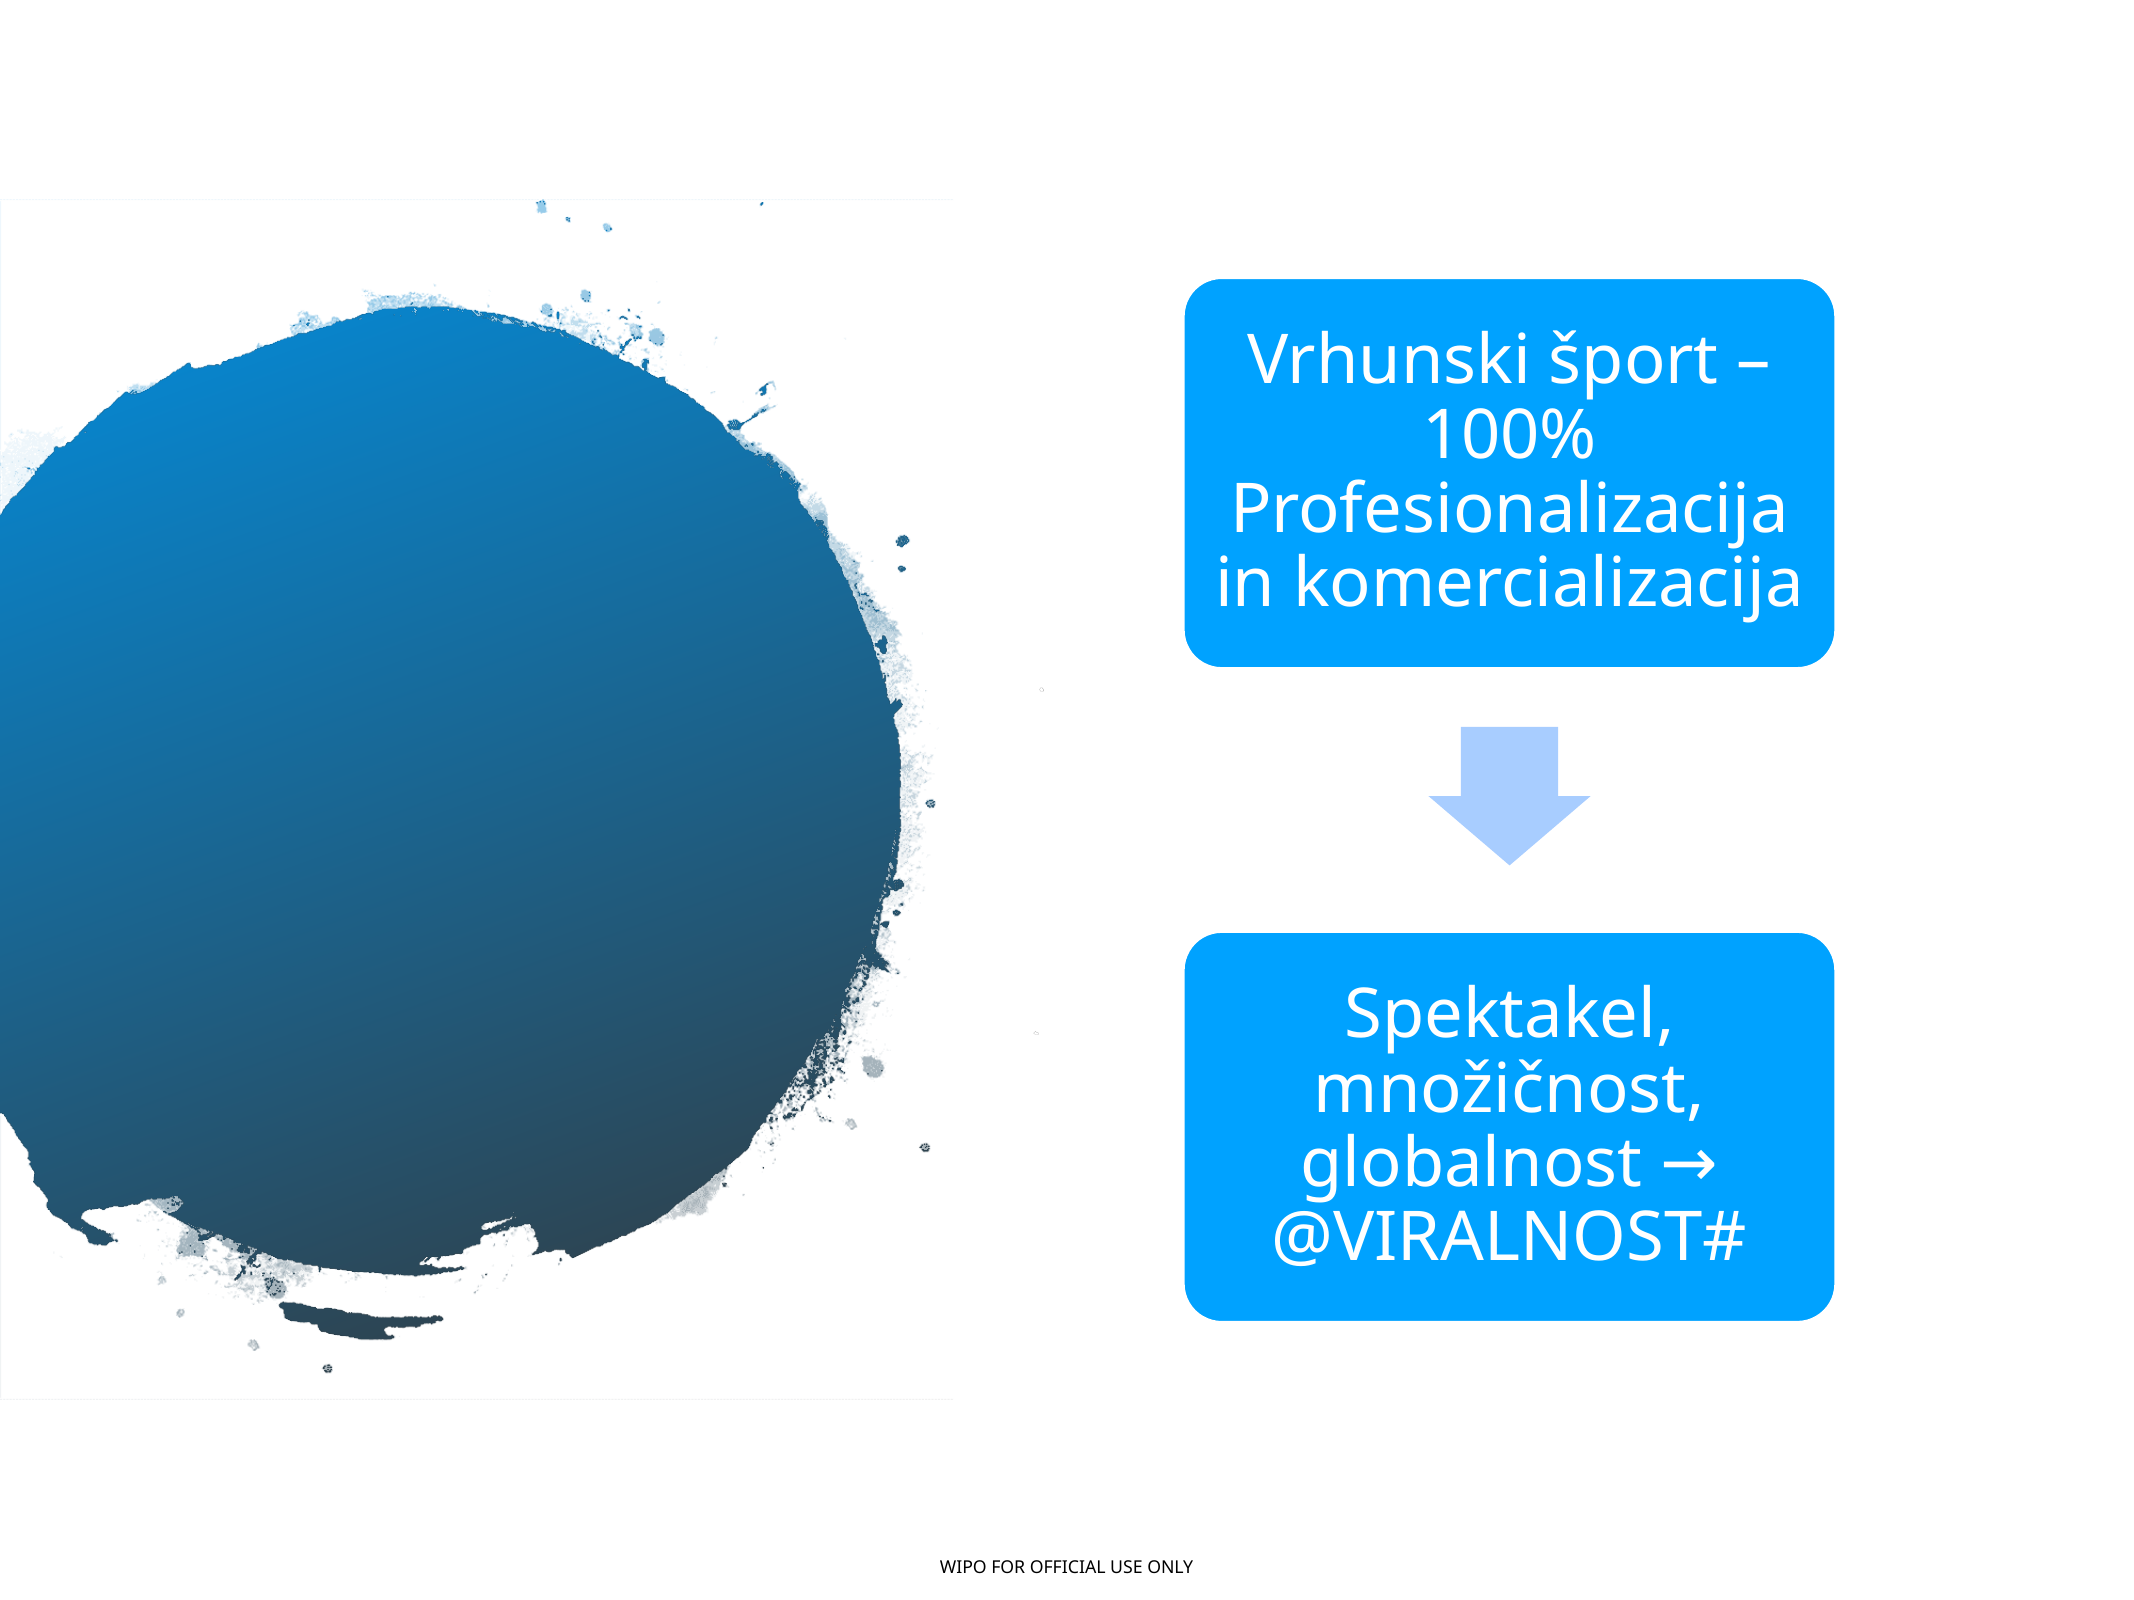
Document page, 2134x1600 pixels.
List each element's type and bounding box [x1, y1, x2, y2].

picture [0, 199, 2134, 1401]
text_box [1182, 276, 1837, 1324]
